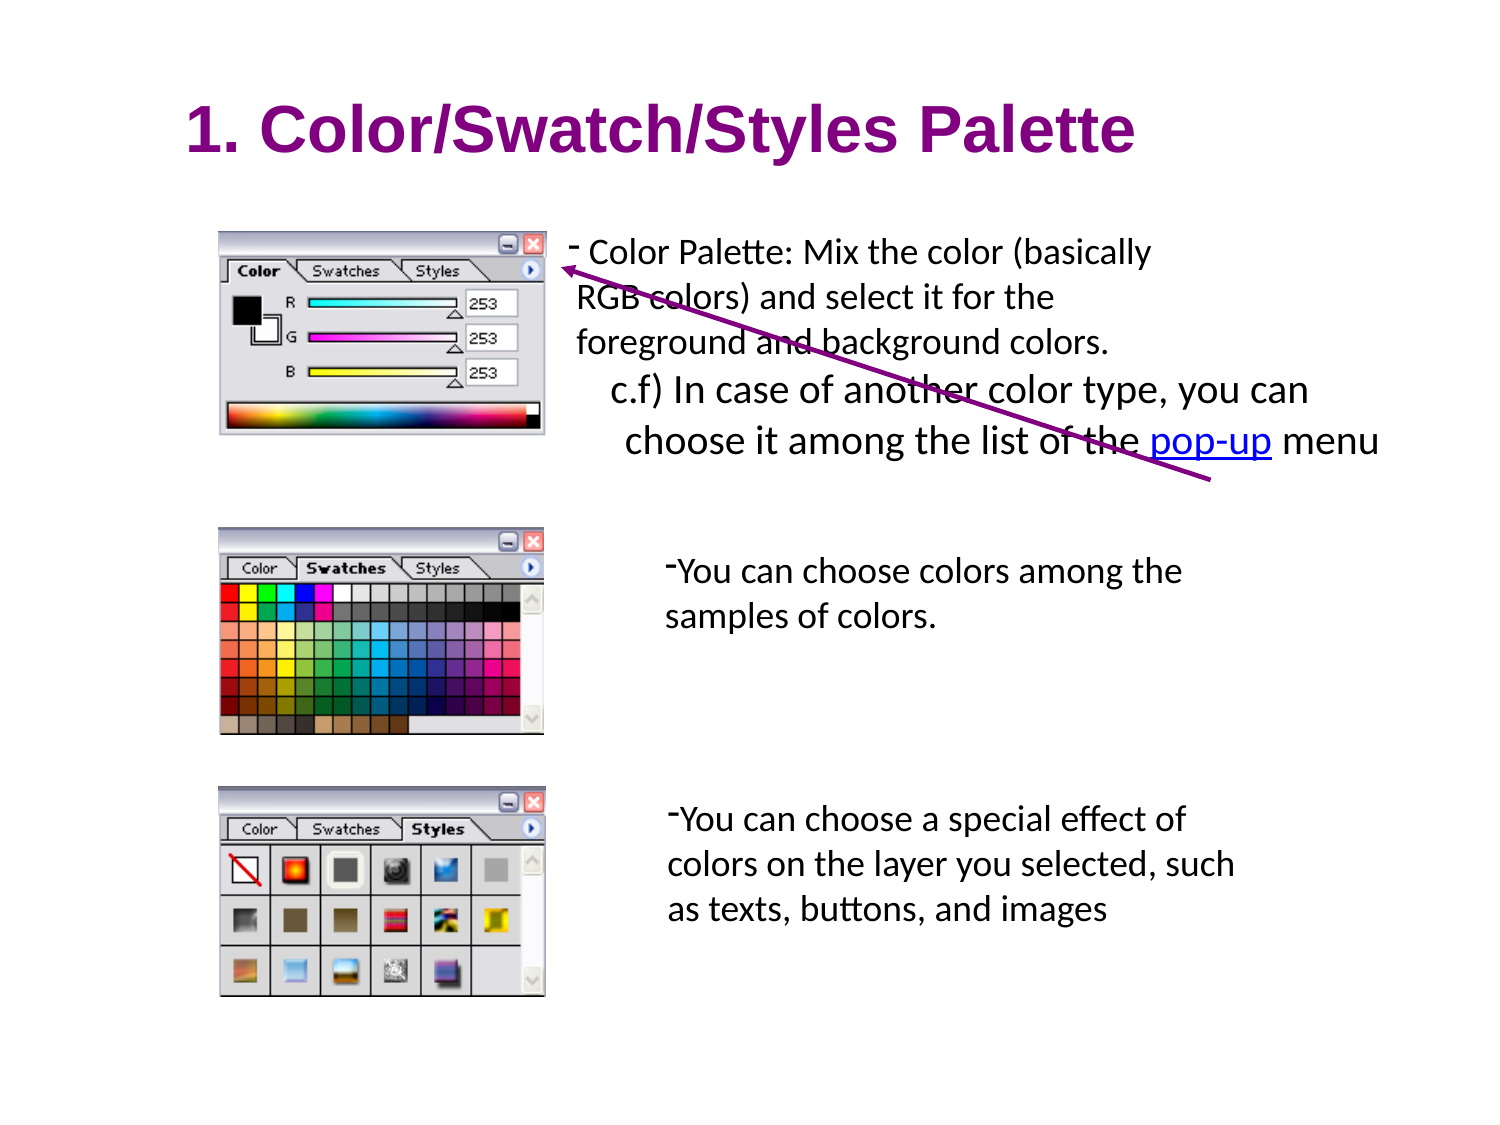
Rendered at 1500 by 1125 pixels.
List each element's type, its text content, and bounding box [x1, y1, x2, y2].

text_box You can choose colors among the samples of colors. [650, 538, 1207, 644]
text_box Color Palette: Mix the color (basically RGB colors) and select it for the foreground and background colors. c.f) In case of another color type, you can choose it among the list of the pop-up menu [553, 219, 1395, 470]
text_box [218, 231, 547, 437]
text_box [218, 786, 546, 997]
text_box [218, 526, 544, 736]
text_box 1. Color/Swatch/Styles Palette [170, 78, 1153, 173]
text_box [560, 265, 1211, 481]
text_box You can choose a special effect of colors on the layer you selected, such as texts, buttons, and images [652, 786, 1260, 937]
